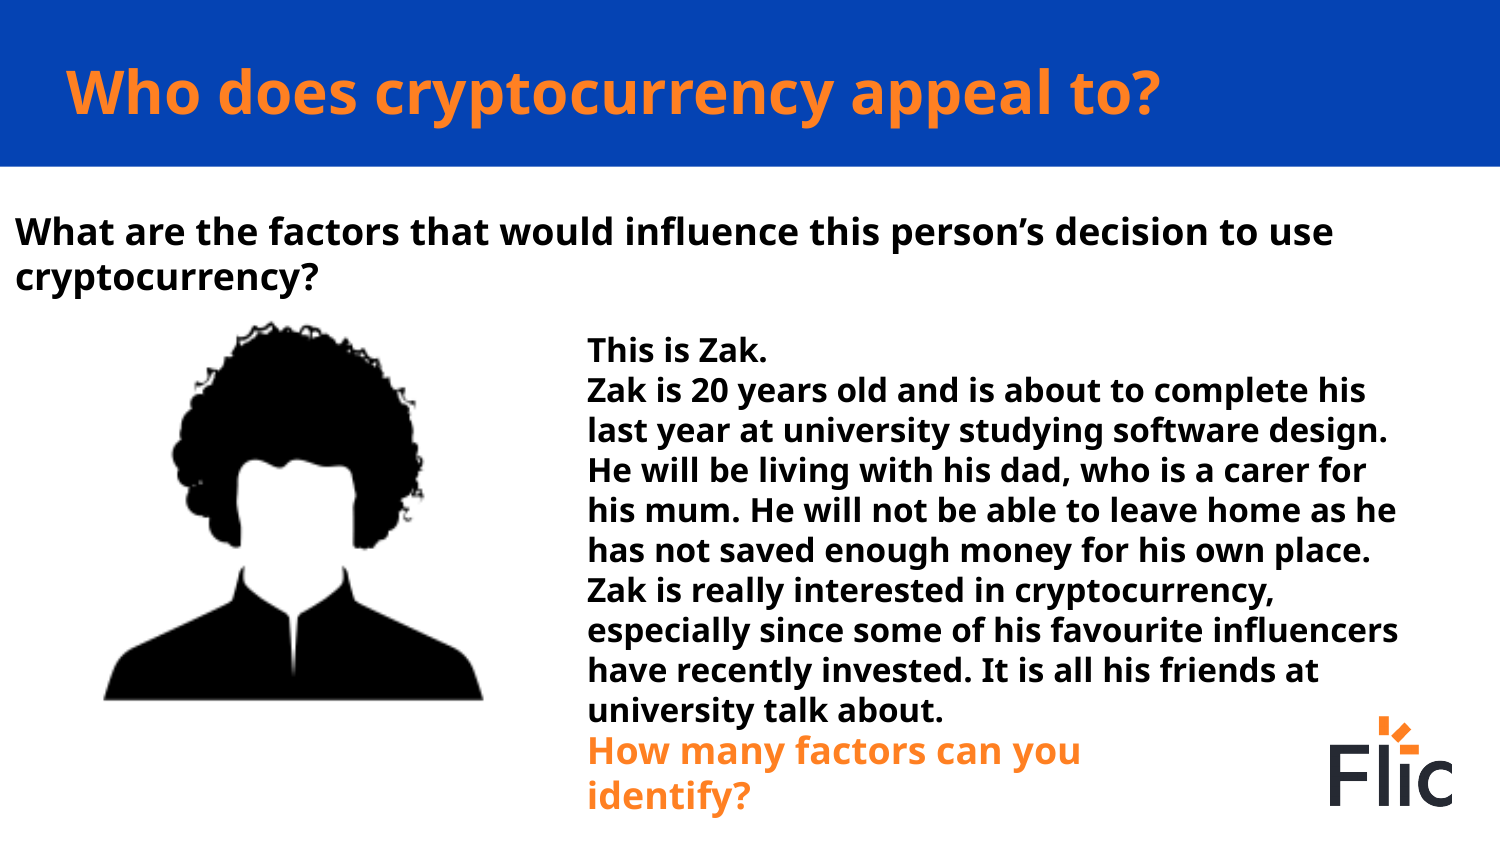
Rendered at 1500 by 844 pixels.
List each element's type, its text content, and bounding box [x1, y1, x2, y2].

text_box This is Zak. Zak is 20 years old and is about to complete his last year at university studying software design. He will be living with his dad, who is a carer for his mum. He will not be able to leave home as he has not saved enough money for his own place. Zak is really interested in cryptocurrency, especially since some of his favourite influencers have recently invested. It is all his friends at university talk about. [572, 314, 1438, 784]
text_box Who does cryptocurrency appeal to? [51, 28, 1203, 142]
text_box How many factors can you identify? [571, 712, 1249, 833]
picture [83, 291, 505, 732]
text_box What are the factors that would influence this person’s decision to use cryptocurrency? [0, 193, 1500, 314]
picture [1330, 716, 1452, 807]
